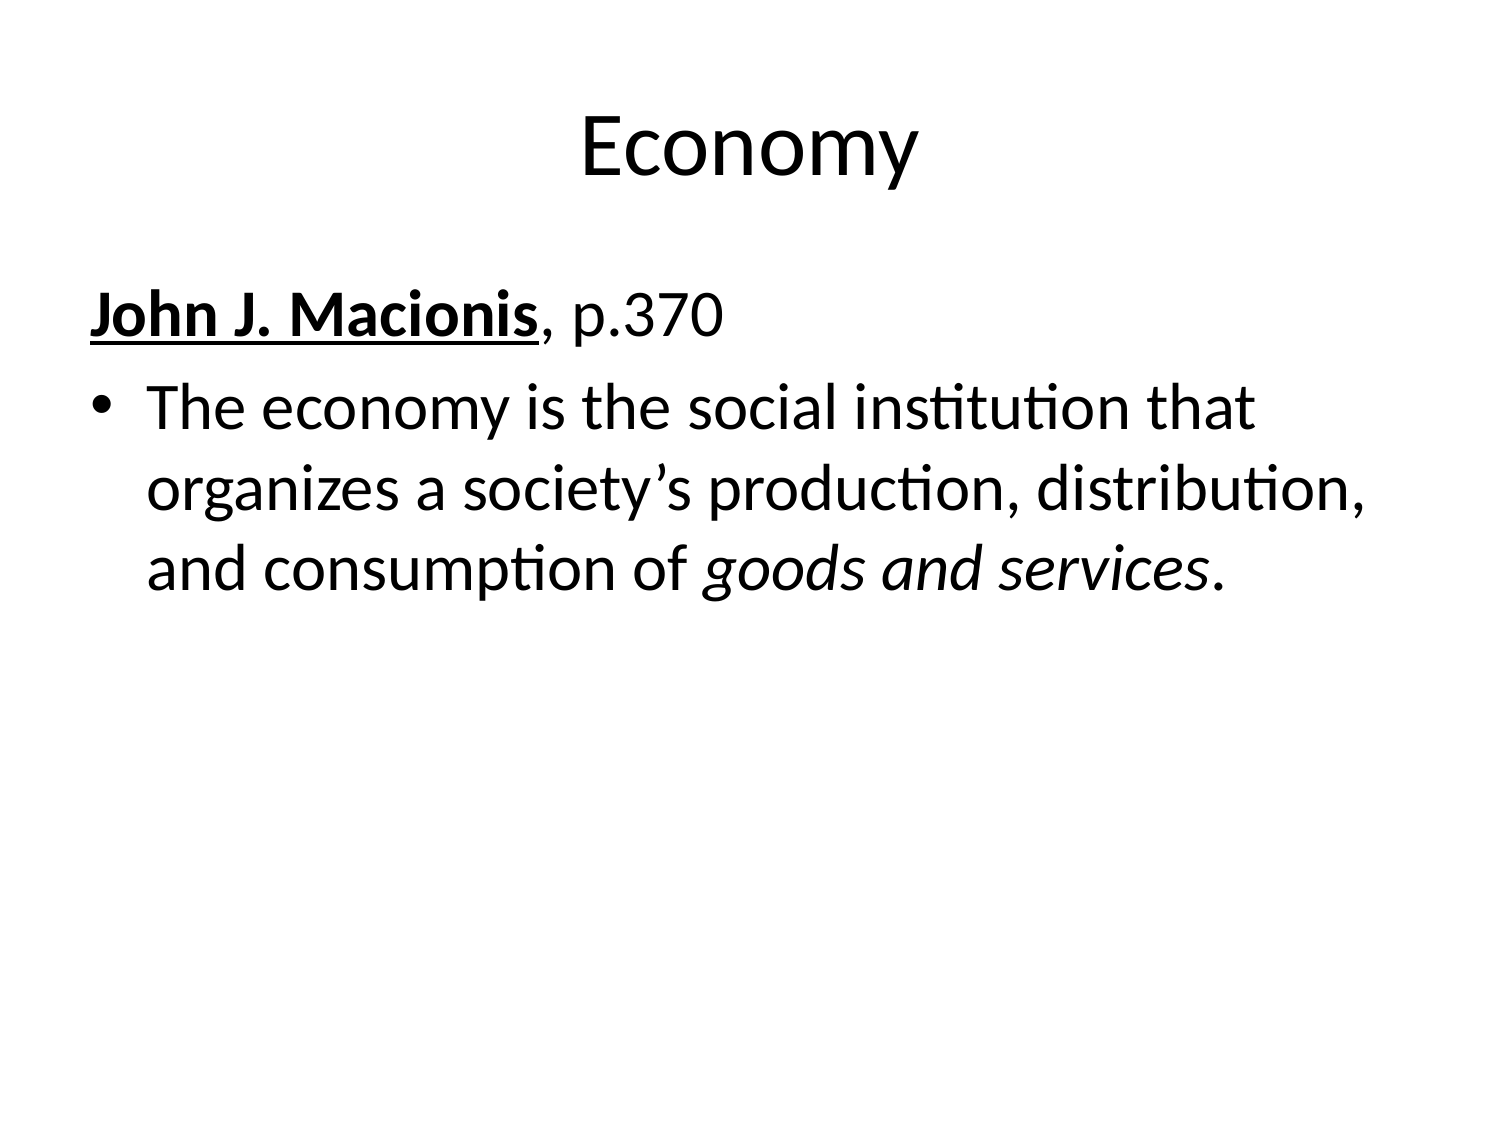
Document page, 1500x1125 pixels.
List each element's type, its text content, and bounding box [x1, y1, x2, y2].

list John J. Macionis, p.370 The economy is the social institution that organizes a society’s production, distribution, and consumption of goods and services. [75, 262, 1425, 1005]
title Economy [75, 45, 1425, 233]
